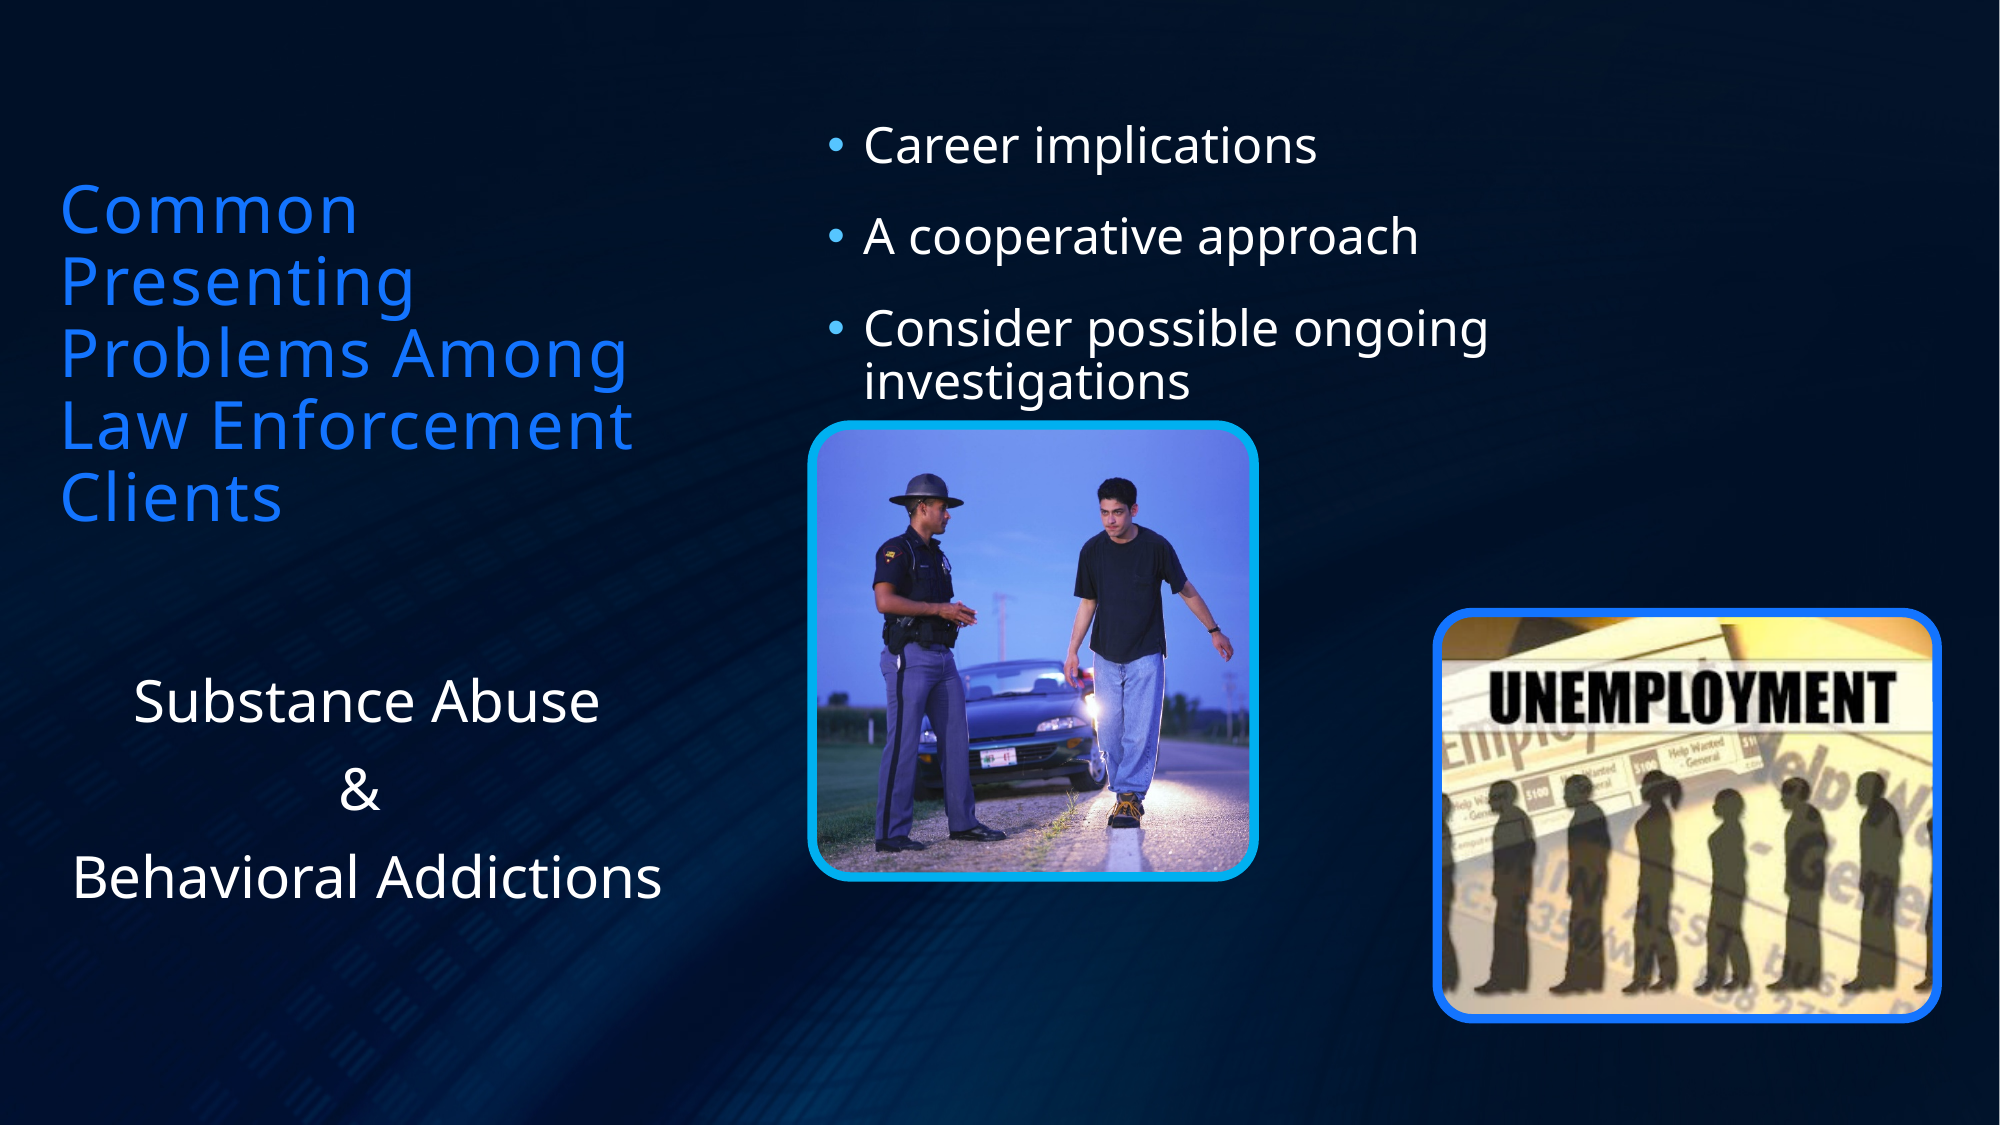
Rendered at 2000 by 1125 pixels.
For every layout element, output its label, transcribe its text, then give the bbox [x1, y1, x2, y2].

list Substance Abuse & Behavioral Addictions [54, 636, 680, 948]
list Career implications A cooperative approach Consider possible ongoing investigations [812, 112, 1738, 475]
title Common Presenting Problems Among Law Enforcement Clients [44, 81, 734, 632]
picture [0, 0, 2000, 1125]
